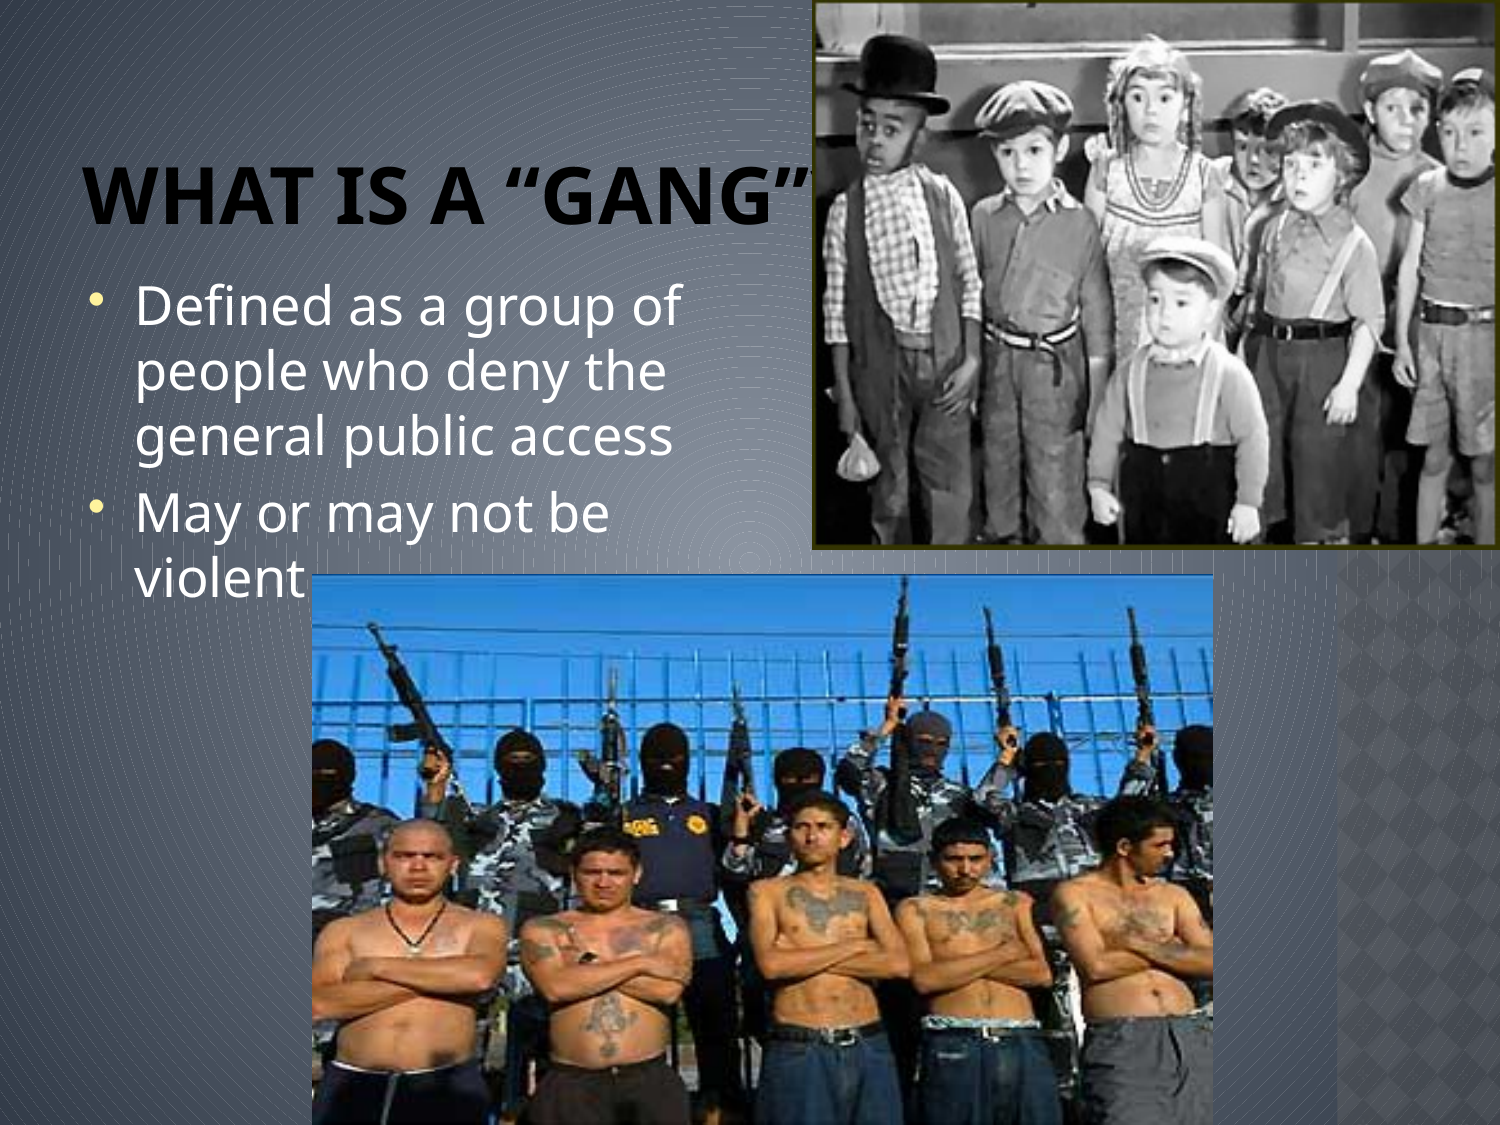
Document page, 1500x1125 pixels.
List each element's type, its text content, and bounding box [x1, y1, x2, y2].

picture [811, 0, 1500, 551]
picture [312, 574, 1213, 1125]
list Defined as a group of people who deny the general public access May or may not be violent [75, 264, 763, 1059]
title What is a “Gang”? [75, 52, 806, 240]
